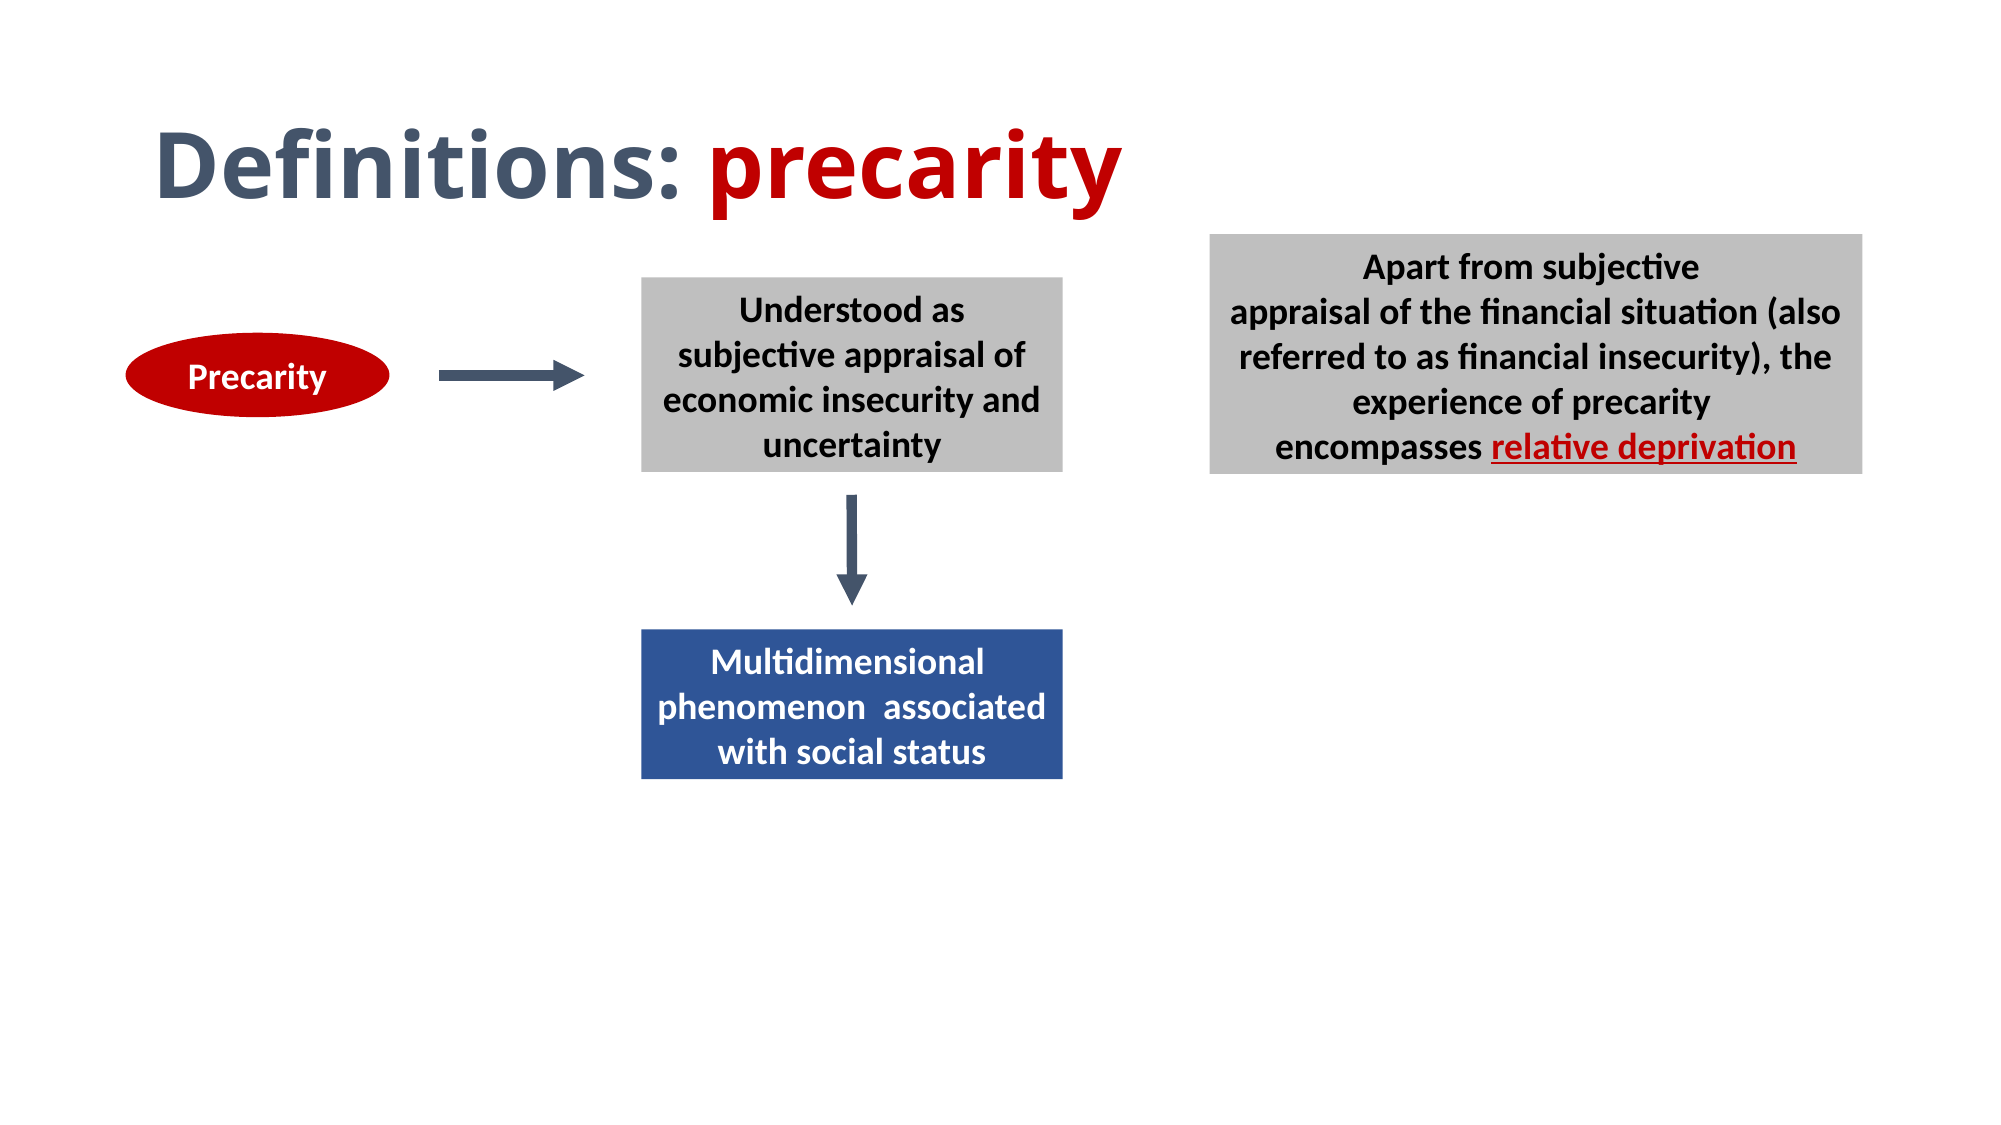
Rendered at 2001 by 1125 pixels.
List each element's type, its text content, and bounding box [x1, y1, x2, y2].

text_box Precarity [125, 332, 390, 418]
text_box Understood as subjective appraisal of economic insecurity and uncertainty [641, 277, 1063, 472]
text_box Apart from subjective appraisal of the financial situation (also referred to as financial insecurity), the experience of precarity encompasses relative deprivation [1209, 234, 1863, 474]
text_box Multidimensional phenomenon associated with social status [641, 629, 1063, 780]
title Definitions: precarity [137, 59, 1863, 278]
